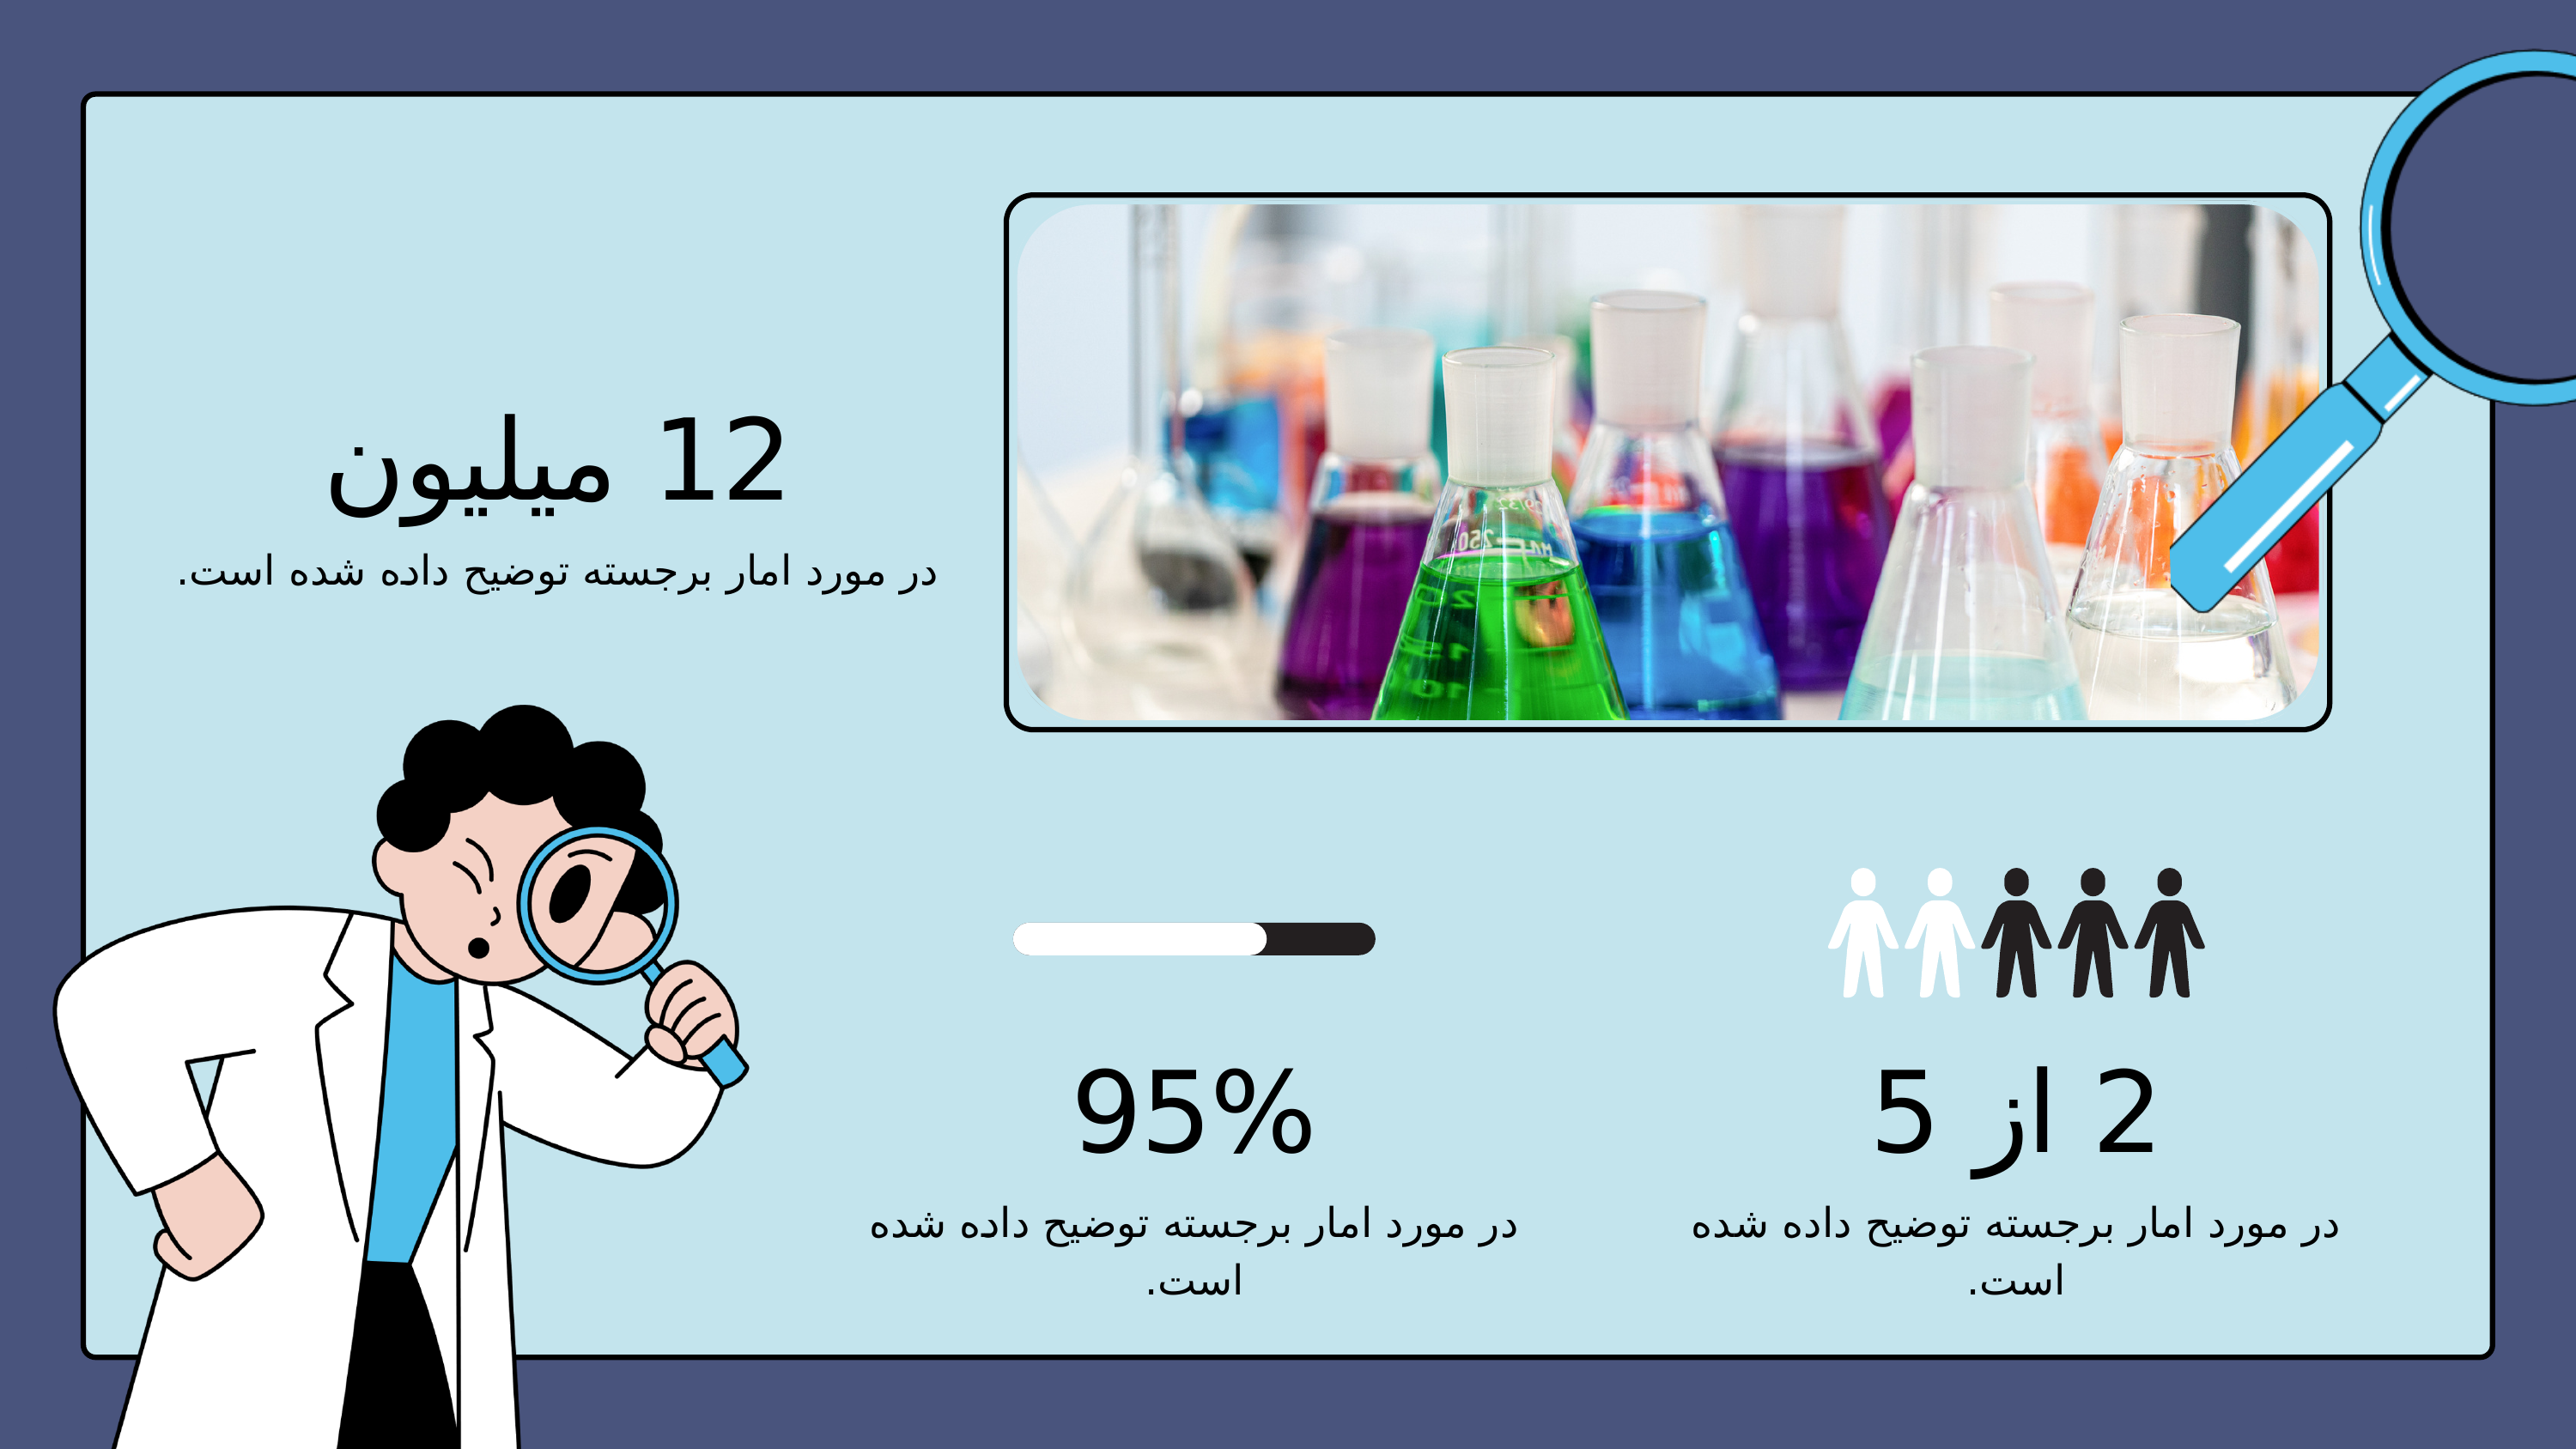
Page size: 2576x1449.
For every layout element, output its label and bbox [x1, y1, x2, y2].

text_box [1631, 1040, 2403, 1246]
text_box [26, 696, 750, 1449]
text_box [1012, 922, 1376, 956]
text_box [817, 1040, 1571, 1246]
text_box [1826, 867, 2207, 998]
text_box [2155, 37, 2576, 606]
text_box [173, 388, 944, 594]
text_box [82, 94, 2494, 1358]
text_box [1005, 194, 2330, 731]
